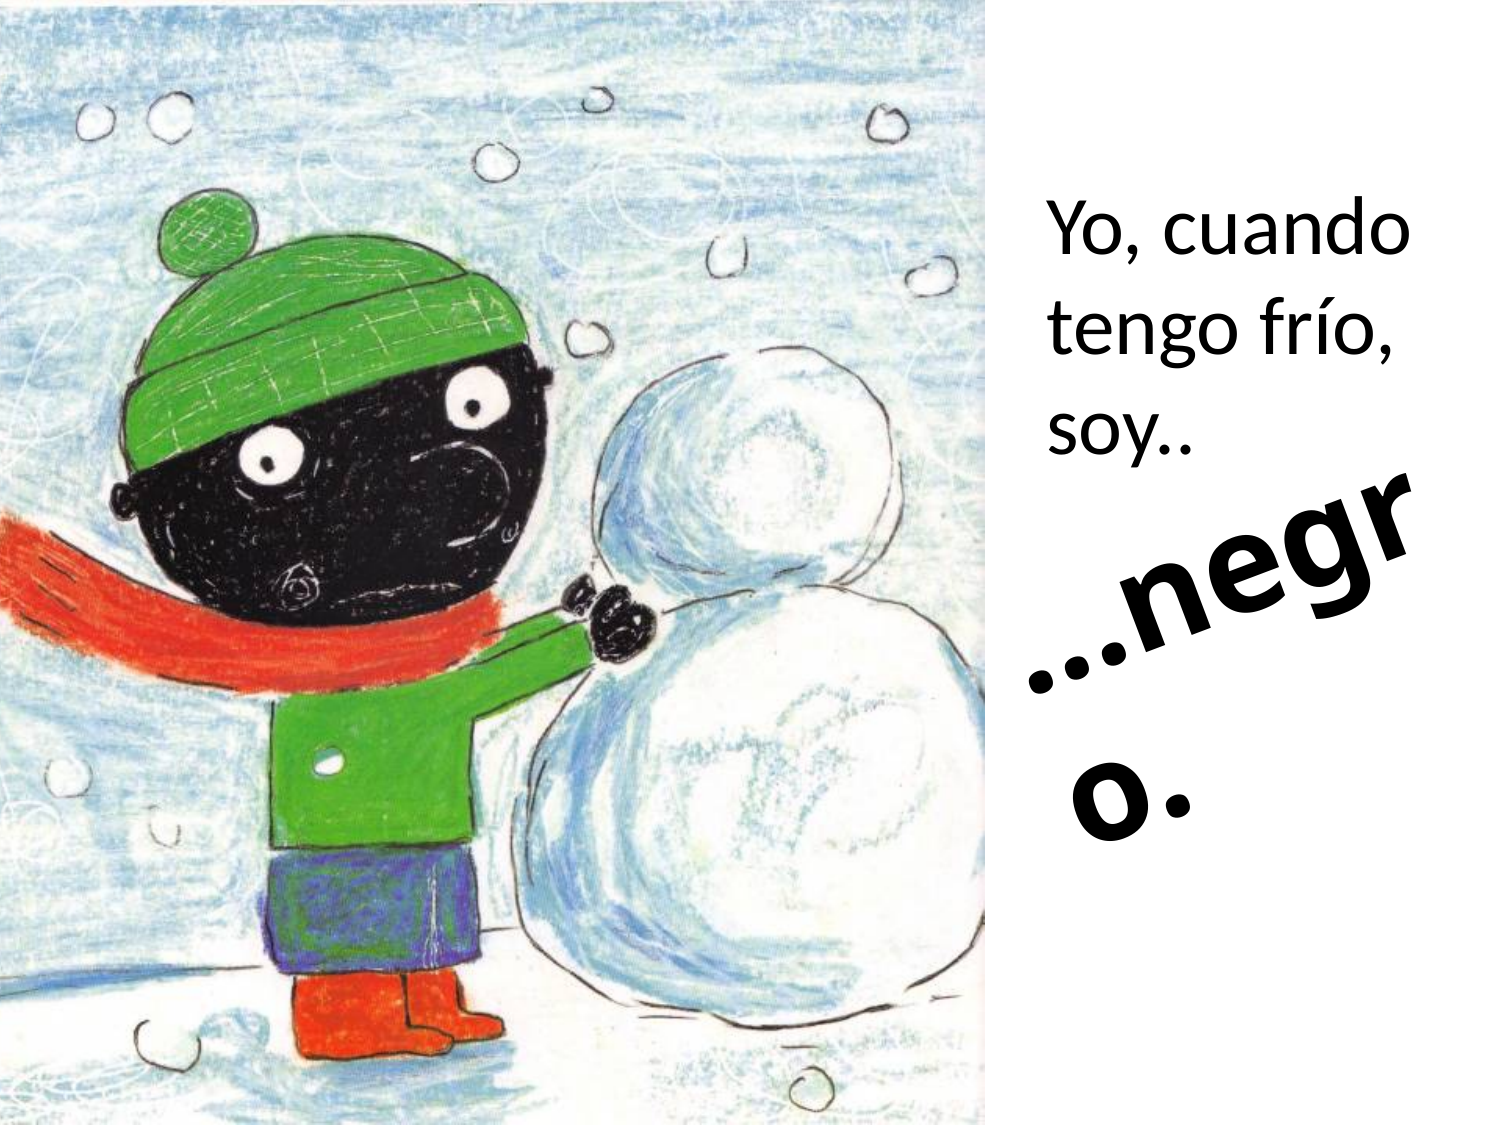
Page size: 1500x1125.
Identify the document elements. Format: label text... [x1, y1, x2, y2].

text_box Yo, cuando tengo frío, soy.. [1031, 164, 1454, 524]
picture [0, 0, 985, 1125]
text_box ...negro. [988, 376, 1500, 891]
